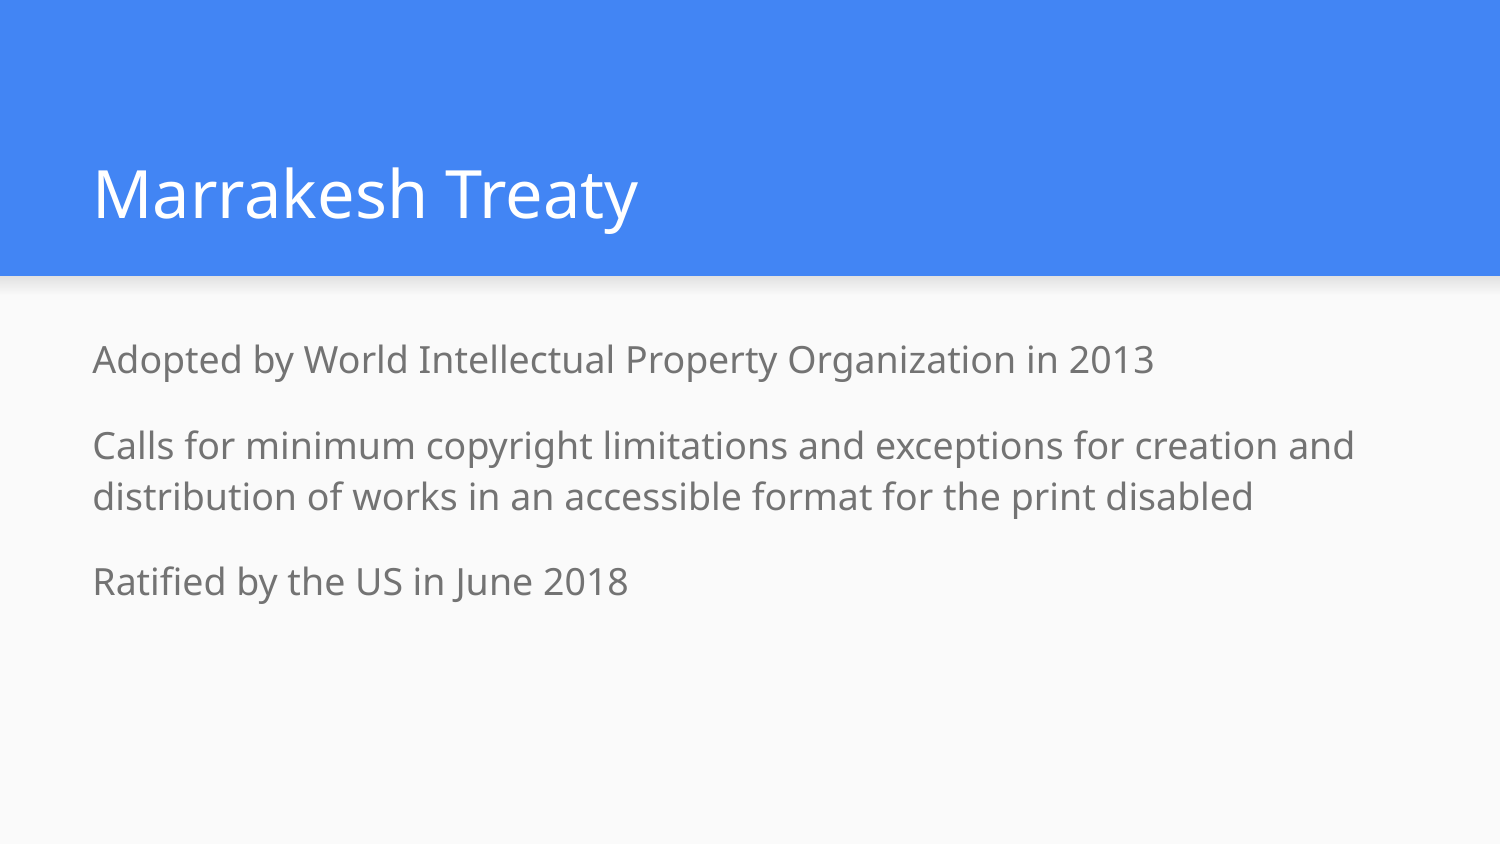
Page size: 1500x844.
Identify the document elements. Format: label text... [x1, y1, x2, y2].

title Marrakesh Treaty [77, 121, 1427, 248]
list Adopted by World Intellectual Property Organization in 2013 Calls for minimum copyright limitations and exceptions for creation and distribution of works in an accessible format for the print disabled Ratified by the US in June 2018 [77, 314, 1427, 760]
